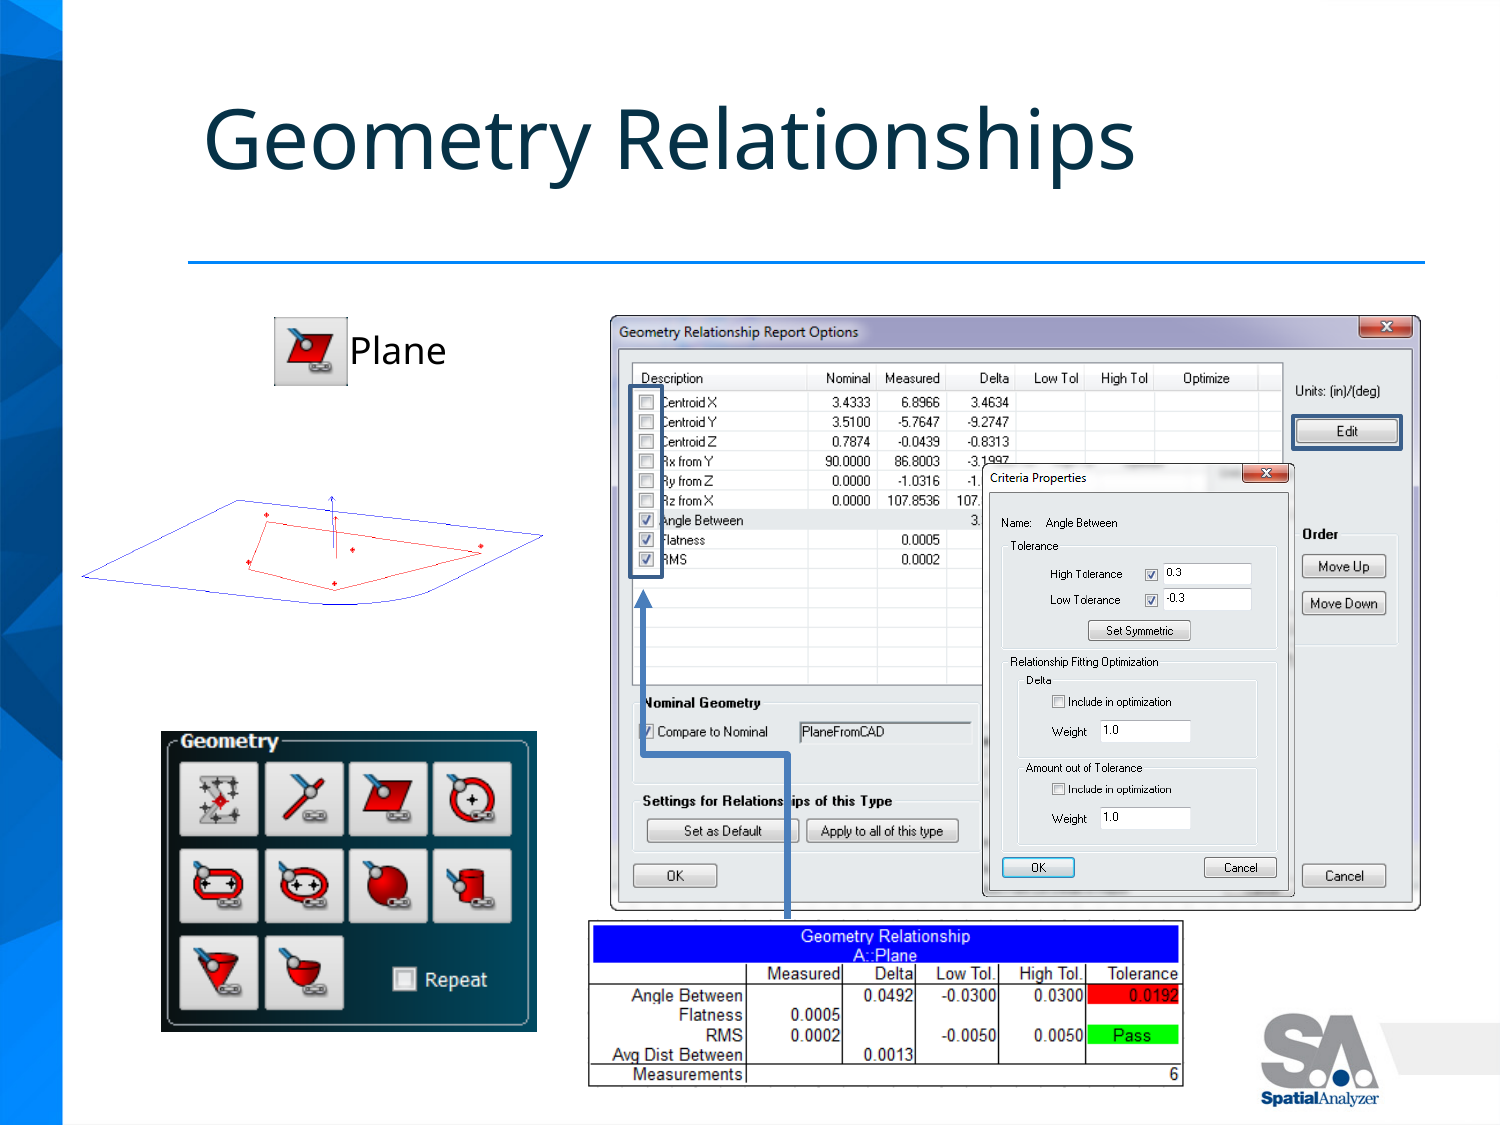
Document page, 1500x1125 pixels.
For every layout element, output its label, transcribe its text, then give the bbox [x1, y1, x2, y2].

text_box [274, 317, 559, 386]
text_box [549, 682, 881, 827]
picture [0, 0, 1500, 1125]
text_box Geometry Relationships [187, 48, 1425, 236]
